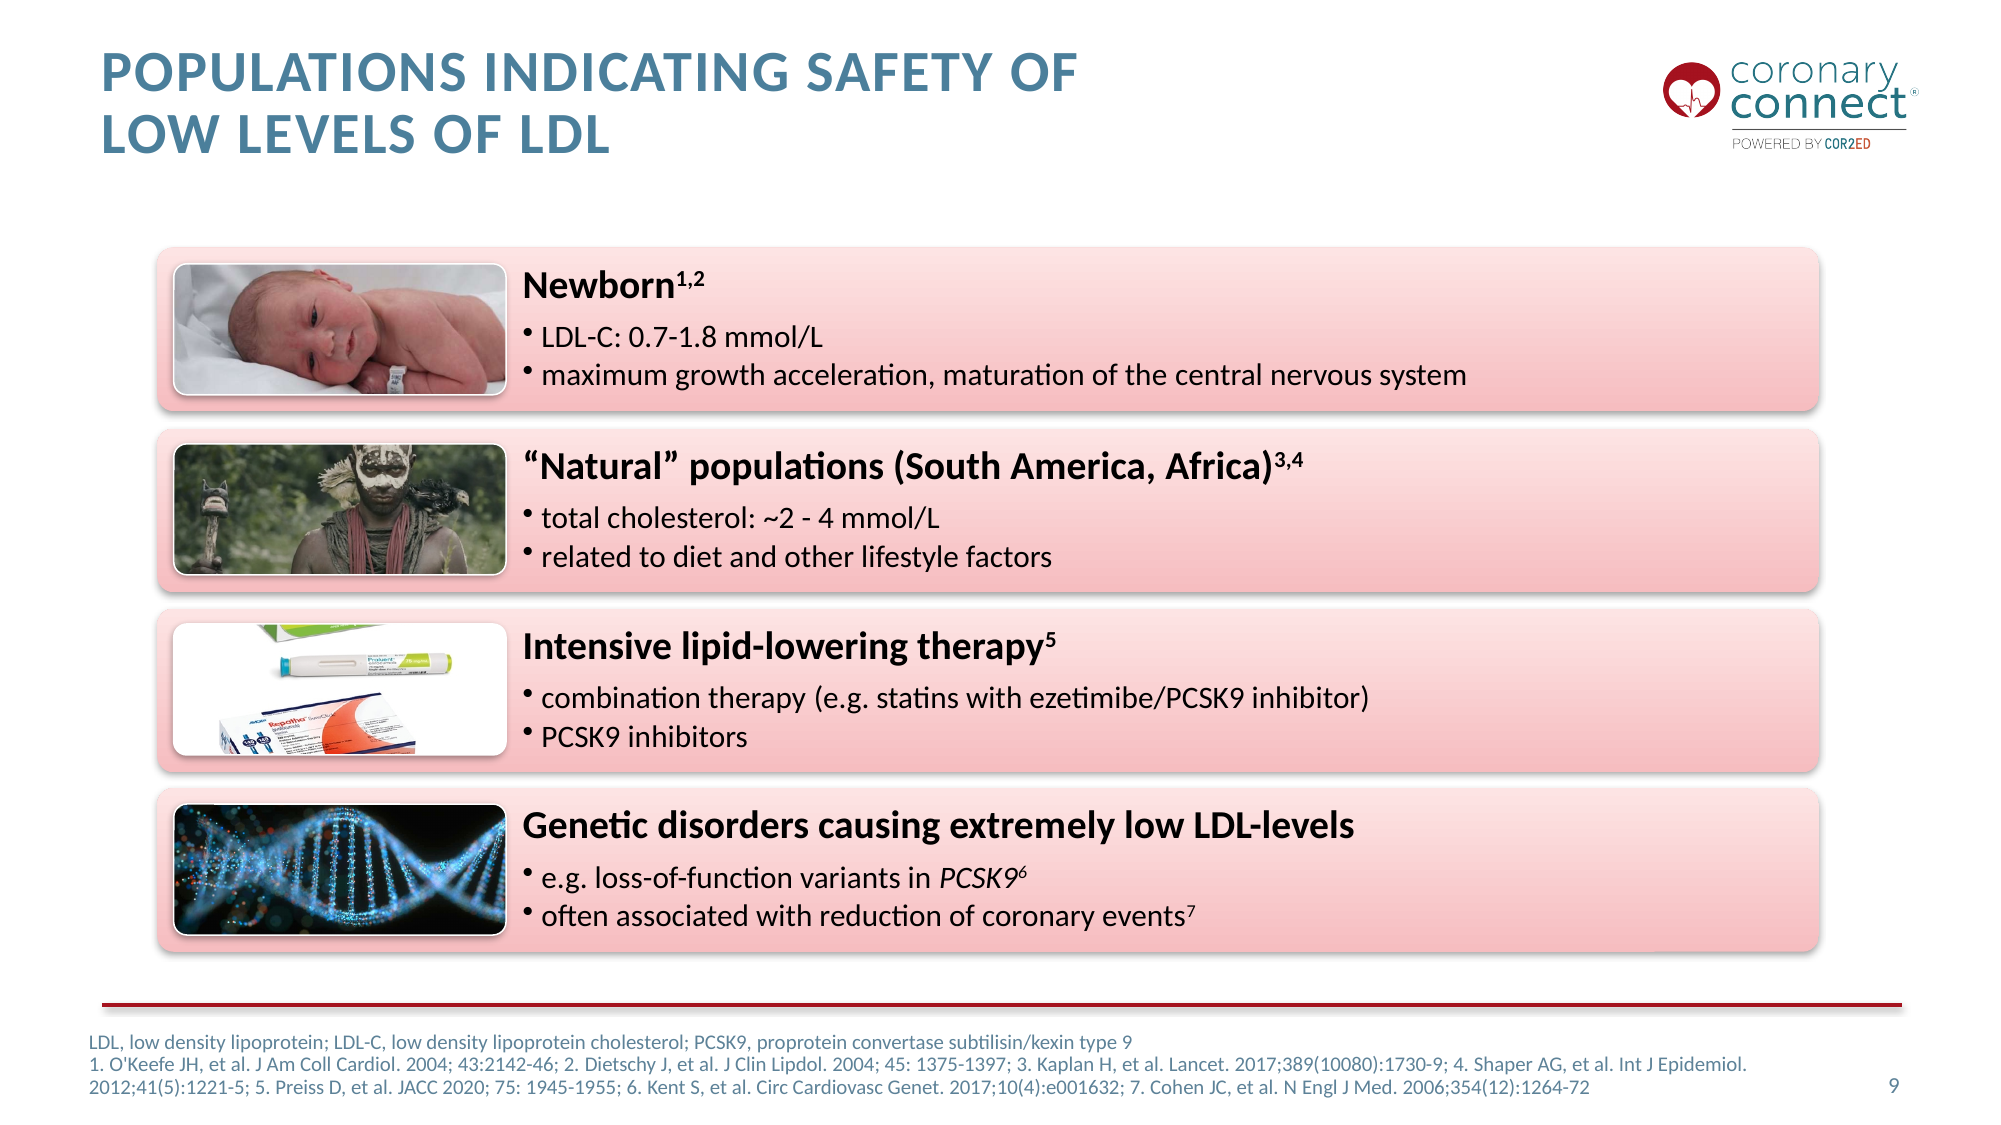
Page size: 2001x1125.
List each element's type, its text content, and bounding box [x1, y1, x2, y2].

slide_number 9 [1771, 1054, 1900, 1115]
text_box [157, 247, 1820, 952]
picture [1663, 62, 1919, 149]
title Populations indicating safety of low levels of LDL [101, 40, 1536, 173]
list LDL, low density lipoprotein; LDL-C, low density lipoprotein cholesterol; PCSK9, proprotein convertase subtilisin/kexin type 9 1. O'Keefe JH, et al. J Am Coll Cardiol. 2004; 43:2142-46; 2. Dietschy J, et al. J Clin Lipdol. 2004; 45: 1375-1397; 3. Kaplan H, et al. Lancet. 2017;389(10080):1730-9; 4. Shaper AG, et al. Int J Epidemiol. 2012;41(5):1221-5; 5. Preiss D, et al. JACC 2020; 75: 1945-1955; 6. Kent S, et al. Circ Cardiovasc Genet. 2017;10(4):e001632; 7. Cohen JC, et al. N Engl J Med. 2006;354(12):1264-72 [88, 1035, 1888, 1095]
